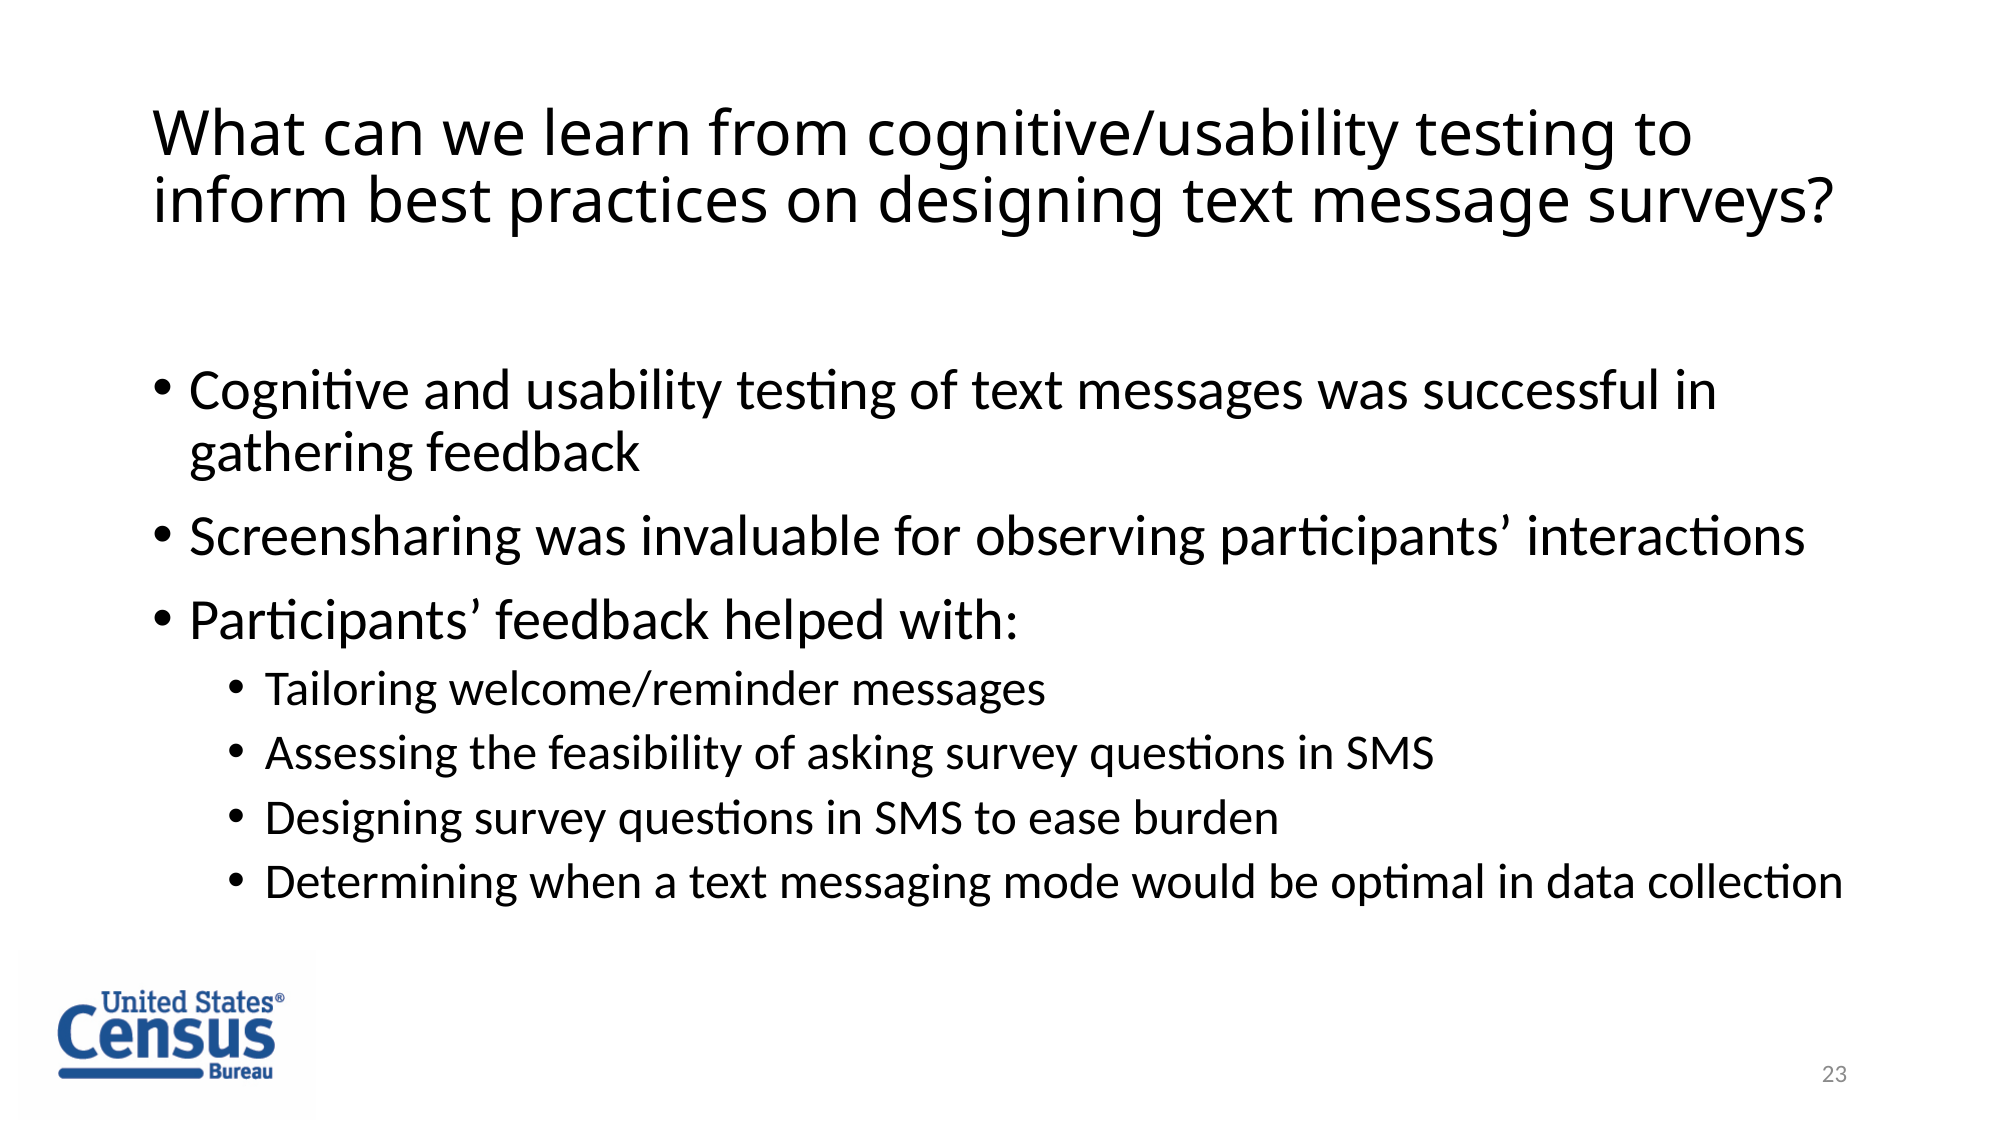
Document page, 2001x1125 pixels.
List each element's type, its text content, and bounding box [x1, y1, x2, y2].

slide_number 23 [1412, 1042, 1863, 1103]
picture [18, 950, 316, 1120]
list Cognitive and usability testing of text messages was successful in gathering feedback Screensharing was invaluable for observing participants’ interactions Participants’ feedback helped with: Tailoring welcome/reminder messages Assessing the feasibility of asking survey questions in SMS Designing survey questions in SMS to ease burden Determining when a text messaging mode would be optimal in data collection [137, 351, 1863, 1066]
title What can we learn from cognitive/usability testing to inform best practices on designing text message surveys? [137, 59, 1863, 278]
